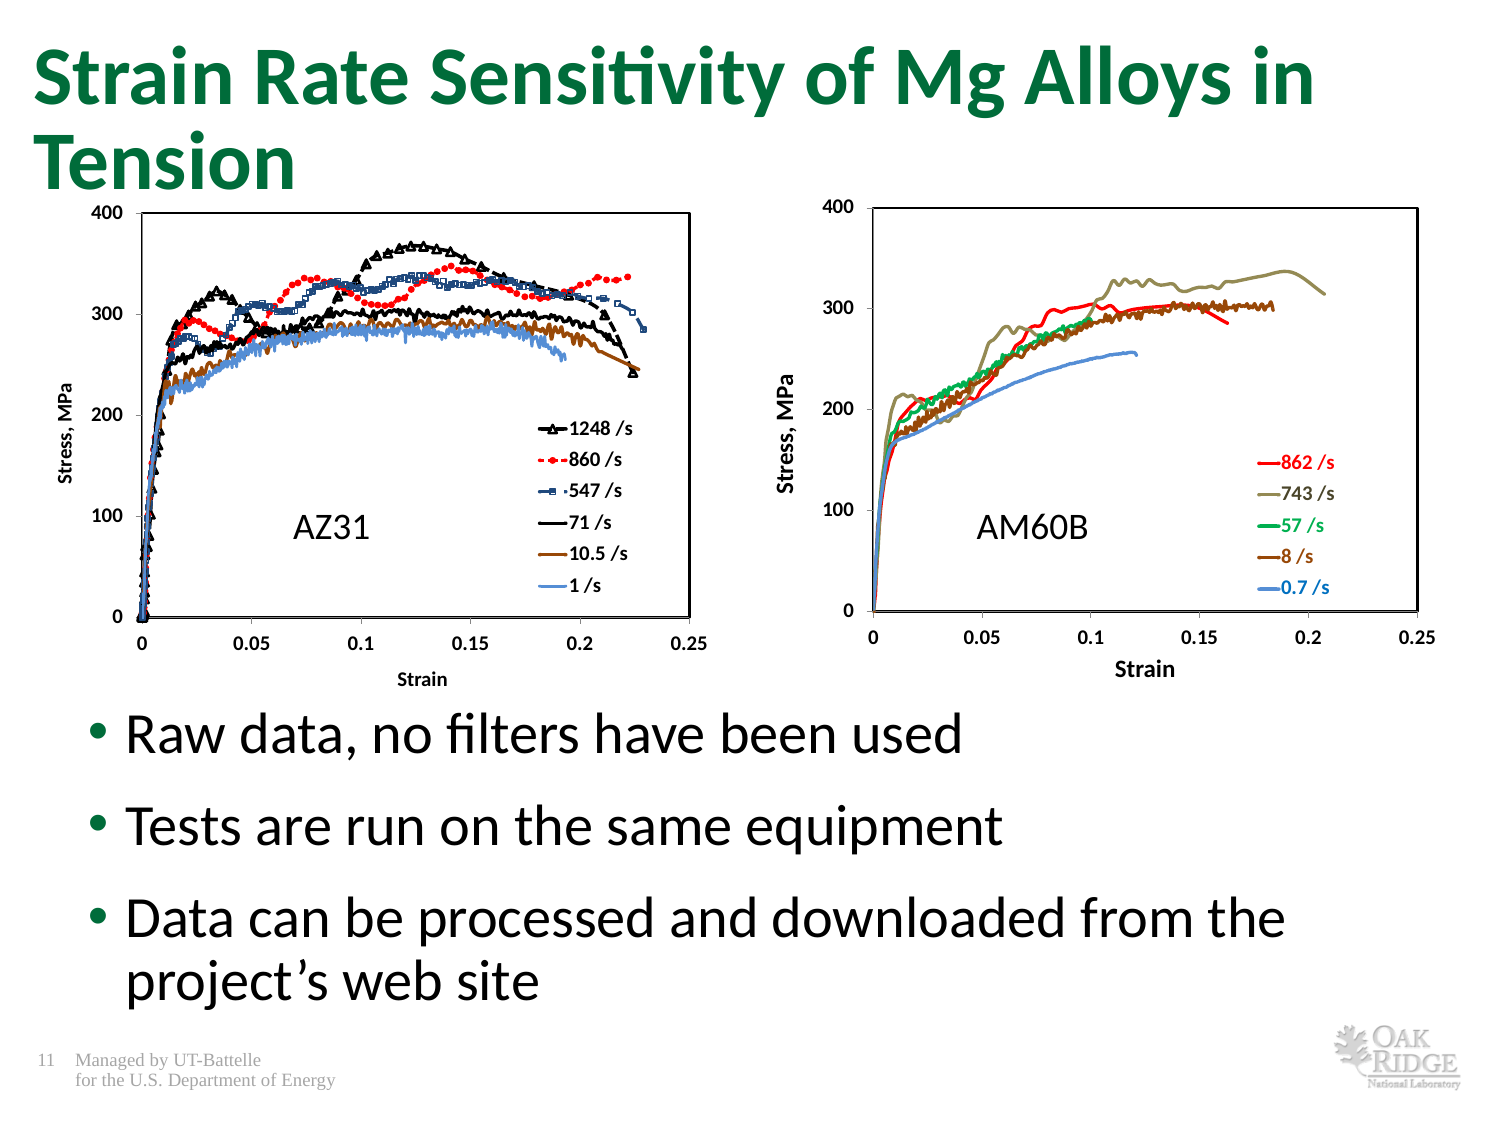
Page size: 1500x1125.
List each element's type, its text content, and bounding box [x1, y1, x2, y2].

title Strain Rate Sensitivity of Mg Alloys in Tension [18, 29, 1369, 219]
picture [757, 189, 1470, 706]
picture [36, 189, 749, 706]
list Raw data, no filters have been used Tests are run on the same equipment Data can be processed and downloaded from the project’s web site [72, 710, 1423, 1025]
